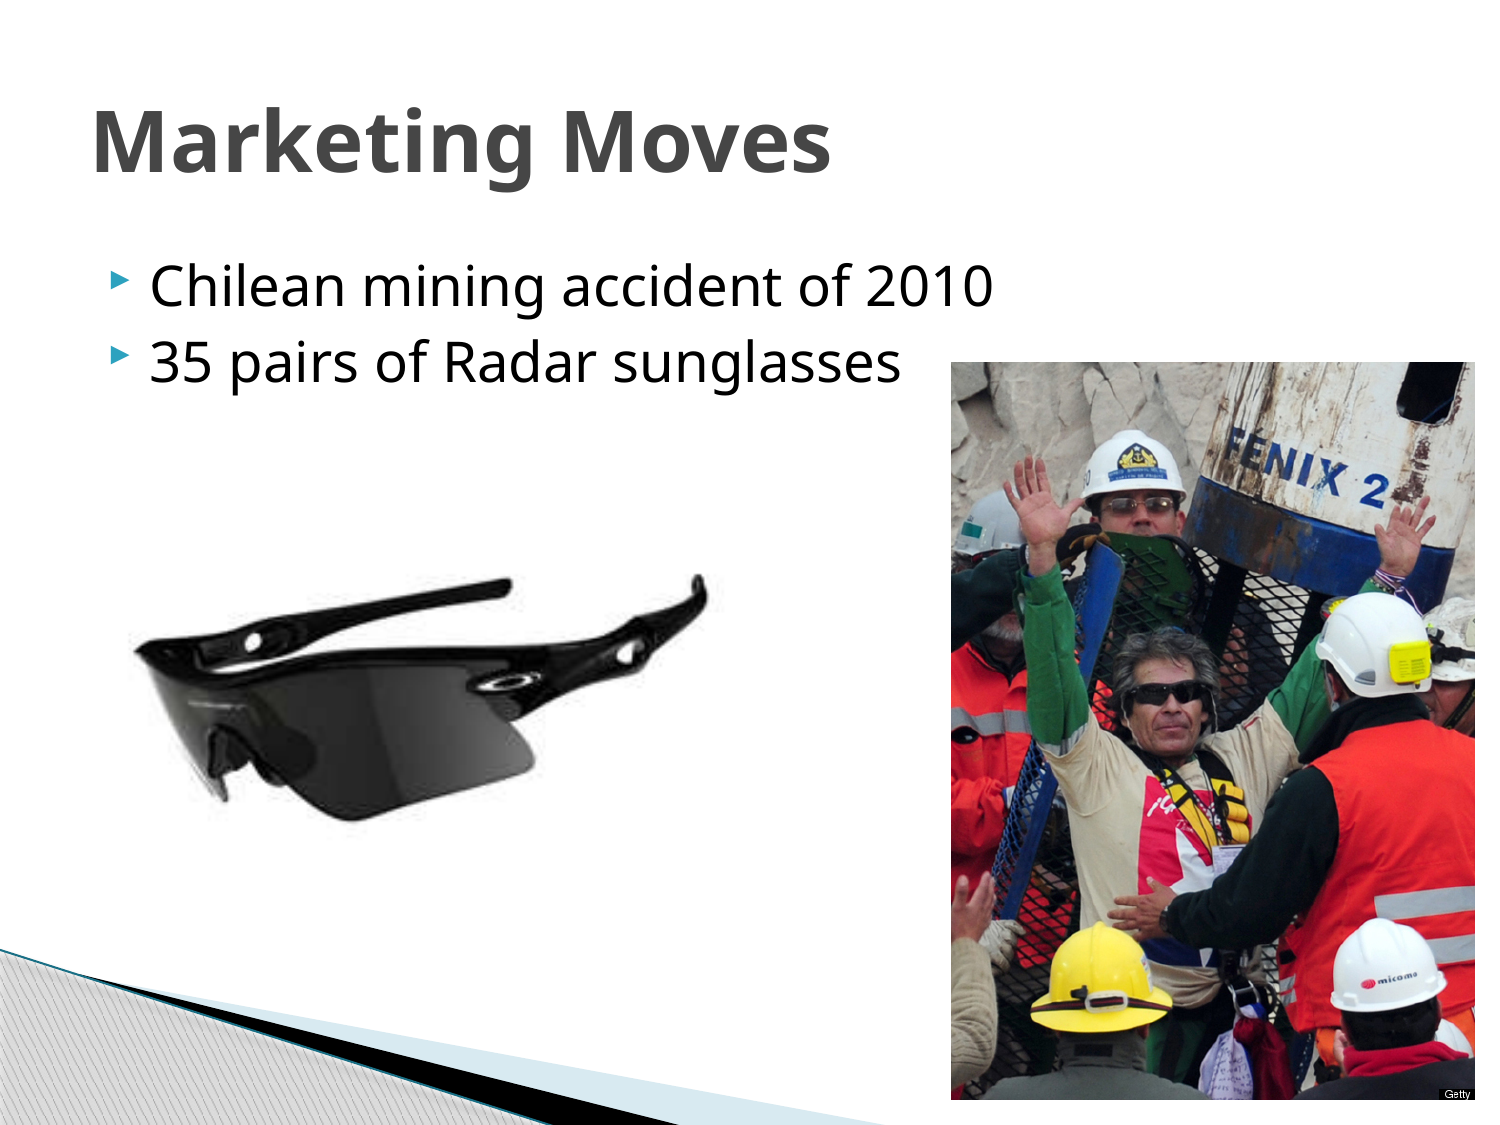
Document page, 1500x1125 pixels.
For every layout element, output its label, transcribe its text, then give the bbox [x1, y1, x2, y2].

list Chilean mining accident of 2010 35 pairs of Radar sunglasses [75, 243, 1425, 986]
picture [951, 362, 1476, 1101]
picture [49, 537, 794, 869]
title Marketing Moves [75, 45, 1425, 233]
